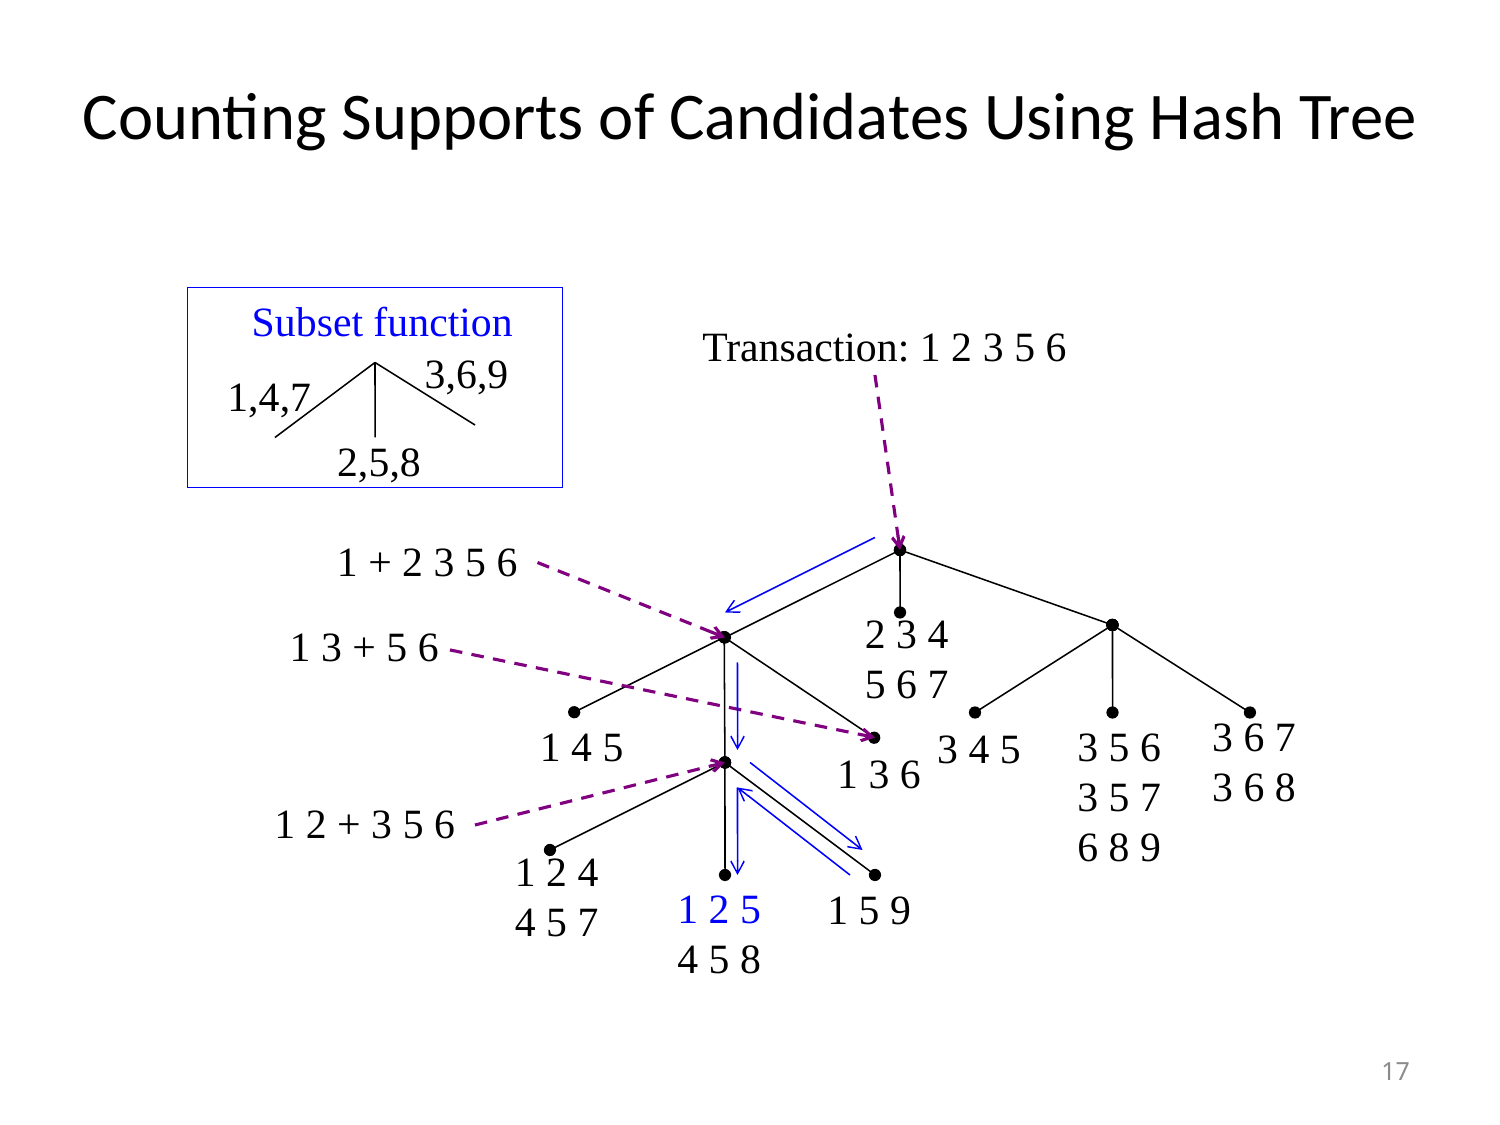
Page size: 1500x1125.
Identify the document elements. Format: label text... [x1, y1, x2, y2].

title Counting Supports of Candidates Using Hash Tree [0, 62, 1500, 163]
text_box Transaction: 1 2 3 5 6 [687, 312, 1082, 378]
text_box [499, 549, 1312, 991]
text_box 1 2 + 3 5 6 [259, 789, 471, 855]
text_box 1 3 + 5 6 [274, 612, 454, 678]
text_box 1 + 2 3 5 6 [322, 527, 533, 593]
slide_number 17 [1074, 1042, 1425, 1103]
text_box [187, 287, 563, 493]
